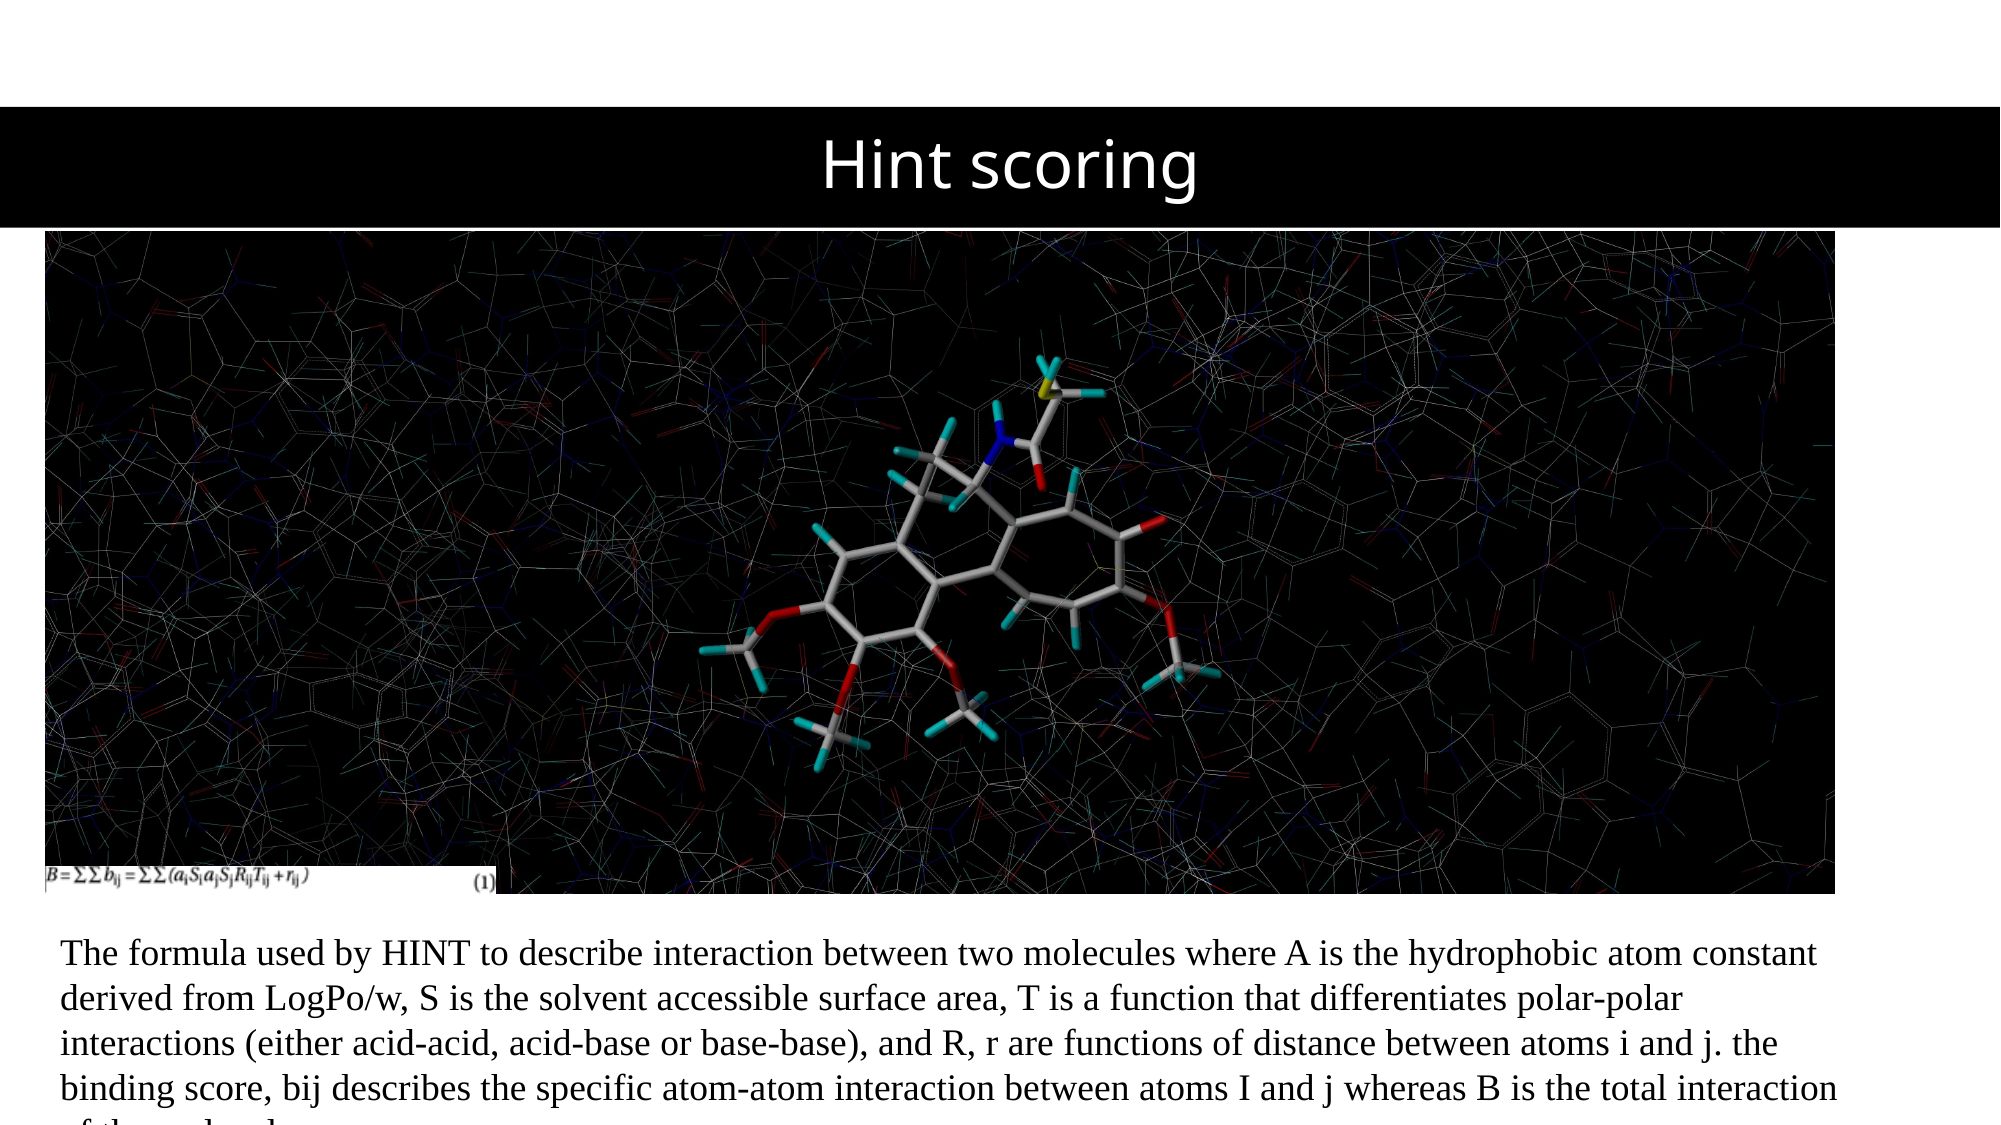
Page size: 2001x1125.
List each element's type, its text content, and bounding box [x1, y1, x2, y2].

text_box The formula used by HINT to describe interaction between two molecules where A is the hydrophobic atom constant derived from LogPo/w, S is the solvent accessible surface area, T is a function that differentiates polar-polar interactions (either acid-acid, acid-base or base-base), and R, r are functions of distance between atoms i and j. the binding score, bij describes the specific atom-atom interaction between atoms I and j whereas B is the total interaction of the molecule. [45, 920, 1885, 1125]
picture [45, 866, 496, 894]
title Hint scoring [91, 105, 1931, 228]
text_box [0, 106, 2000, 229]
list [45, 231, 1835, 894]
